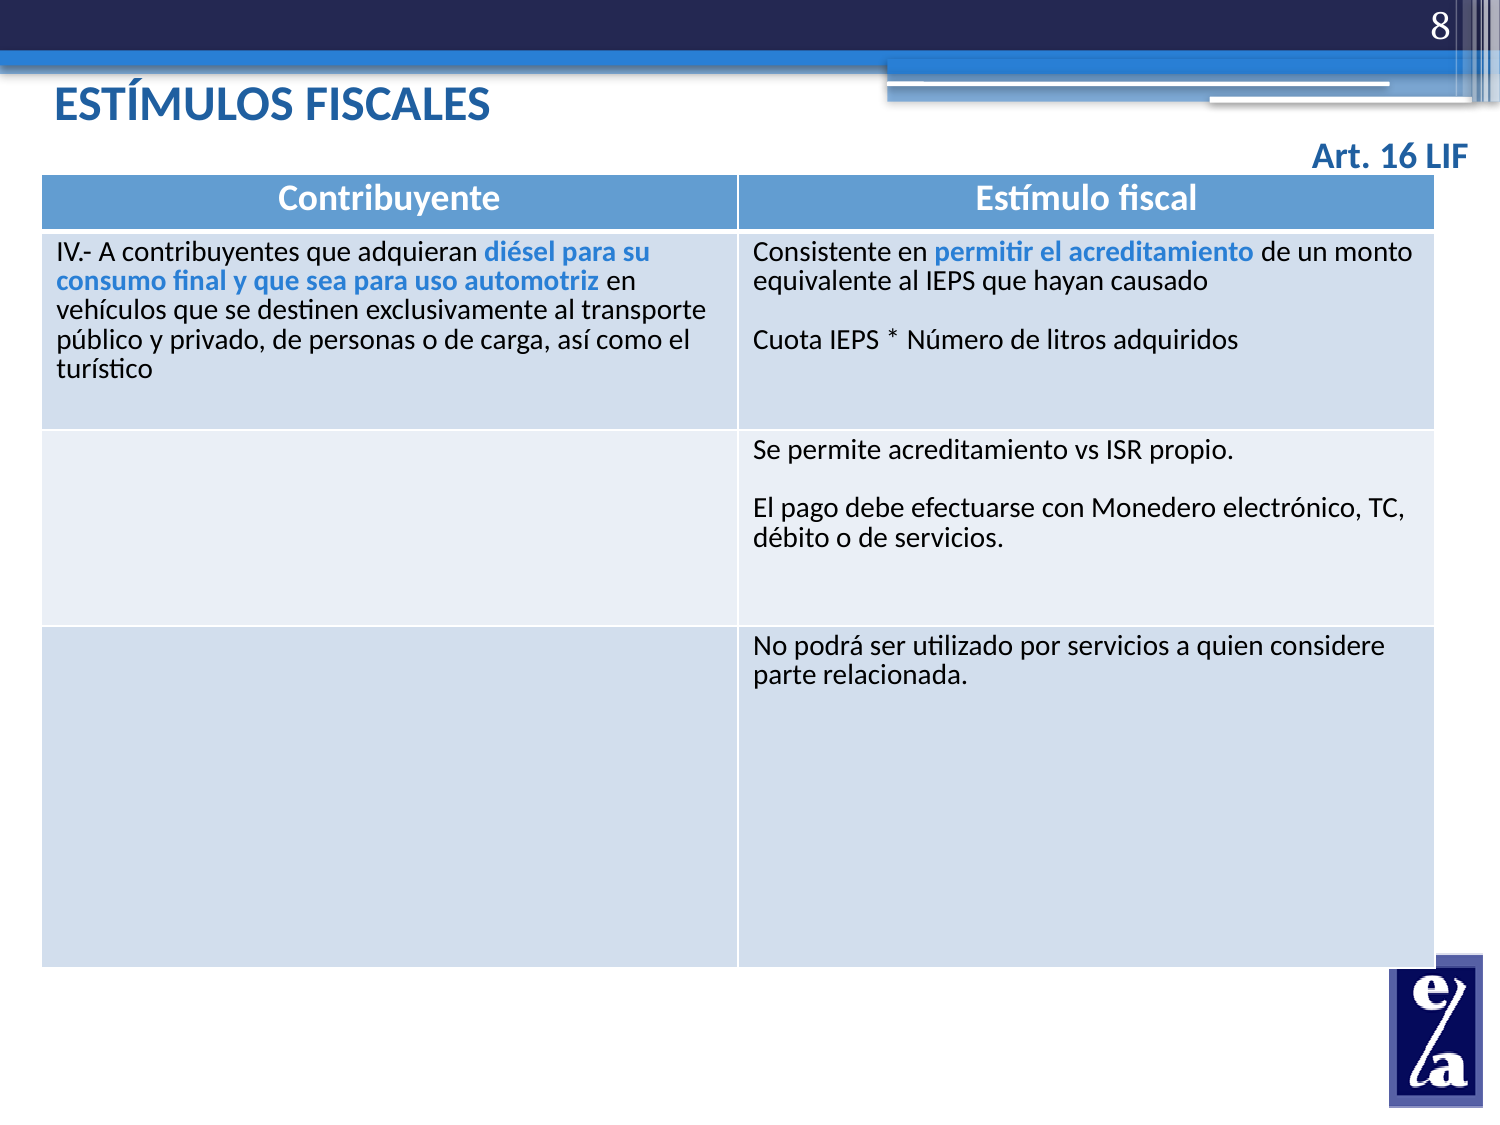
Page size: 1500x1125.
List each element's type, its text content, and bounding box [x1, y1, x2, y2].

slide_number 8 [1341, 0, 1466, 61]
table_header Contribuyente [42, 175, 737, 229]
table_cell Consistente en permitir el acreditamiento de un monto equivalente al IEPS que hayan causado Cuota IEPS * Número de litros adquiridos [739, 234, 1434, 429]
table_cell Se permite acreditamiento vs ISR propio. El pago debe efectuarse con Monedero electrónico, TC, débito o de servicios. [739, 431, 1434, 625]
table_cell [42, 431, 737, 625]
picture [1387, 952, 1483, 1110]
text_box ESTÍMULOS FISCALES Art. 16 LIF [41, 73, 1483, 173]
table_cell No podrá ser utilizado por servicios a quien considere parte relacionada. [739, 627, 1434, 967]
table_cell IV.- A contribuyentes que adquieran diésel para su consumo final y que sea para uso automotriz en vehículos que se destinen exclusivamente al transporte público y privado, de personas o de carga, así como el turístico [42, 234, 737, 429]
table_header Estímulo fiscal [739, 175, 1434, 229]
table_cell [42, 627, 737, 967]
